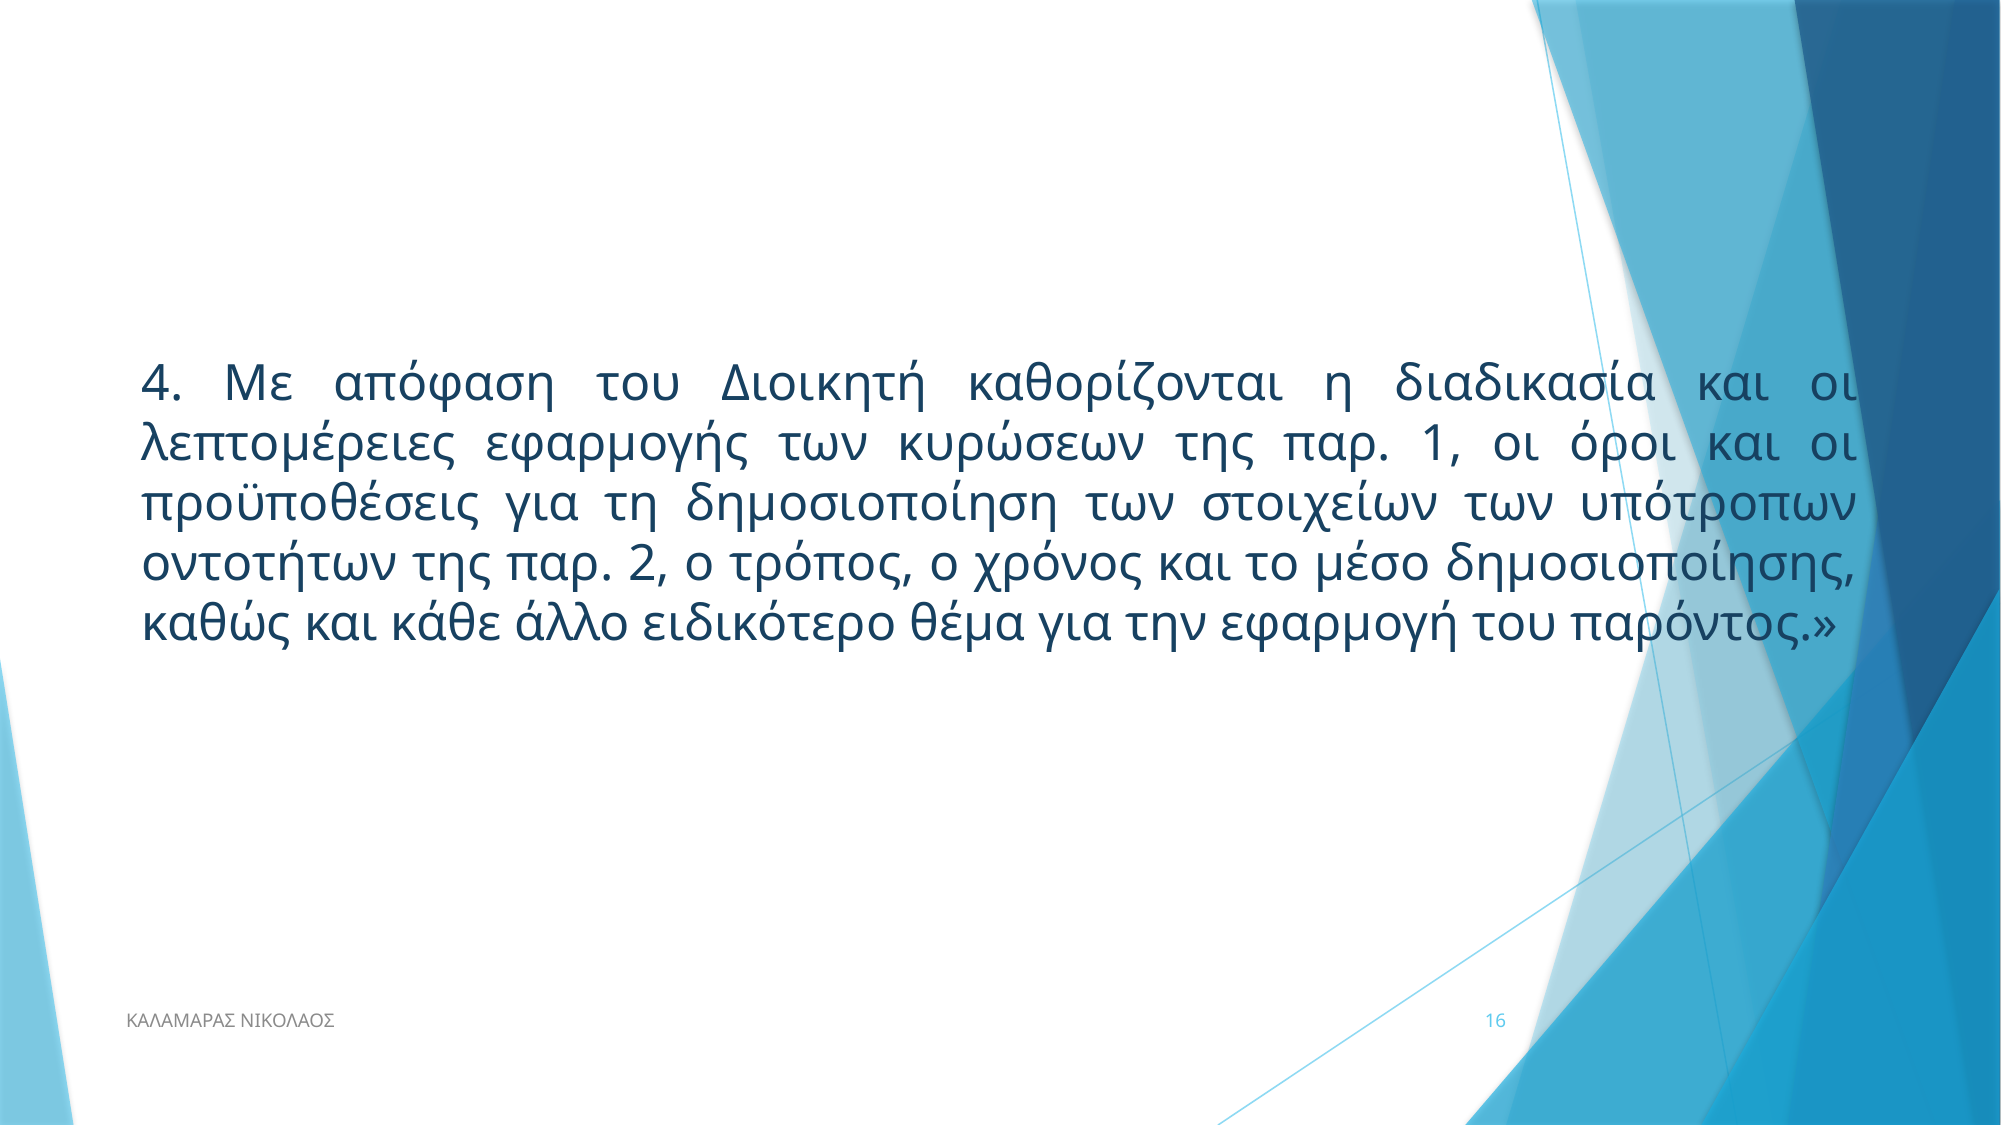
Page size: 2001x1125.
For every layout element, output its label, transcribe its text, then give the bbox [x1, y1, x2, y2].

footer ΚΑΛΑΜΑΡΑΣ ΝΙΚΟΛΑΟΣ [111, 991, 1145, 1051]
text_box 4. Με απόφαση του Διοικητή καθορίζονται η διαδικασία και οι λεπτομέρειες εφαρμογής των κυρώσεων της παρ. 1, οι όροι και οι προϋποθέσεις για τη δημοσιοποίηση των στοιχείων των υπότροπων οντοτήτων της παρ. 2, ο τρόπος, ο χρόνος και το μέσο δημοσιοποίησης, καθώς και κάθε άλλο ειδικότερο θέμα για την εφαρμογή του παρόντος.» [127, 342, 1873, 658]
slide_number 16 [1409, 991, 1522, 1051]
